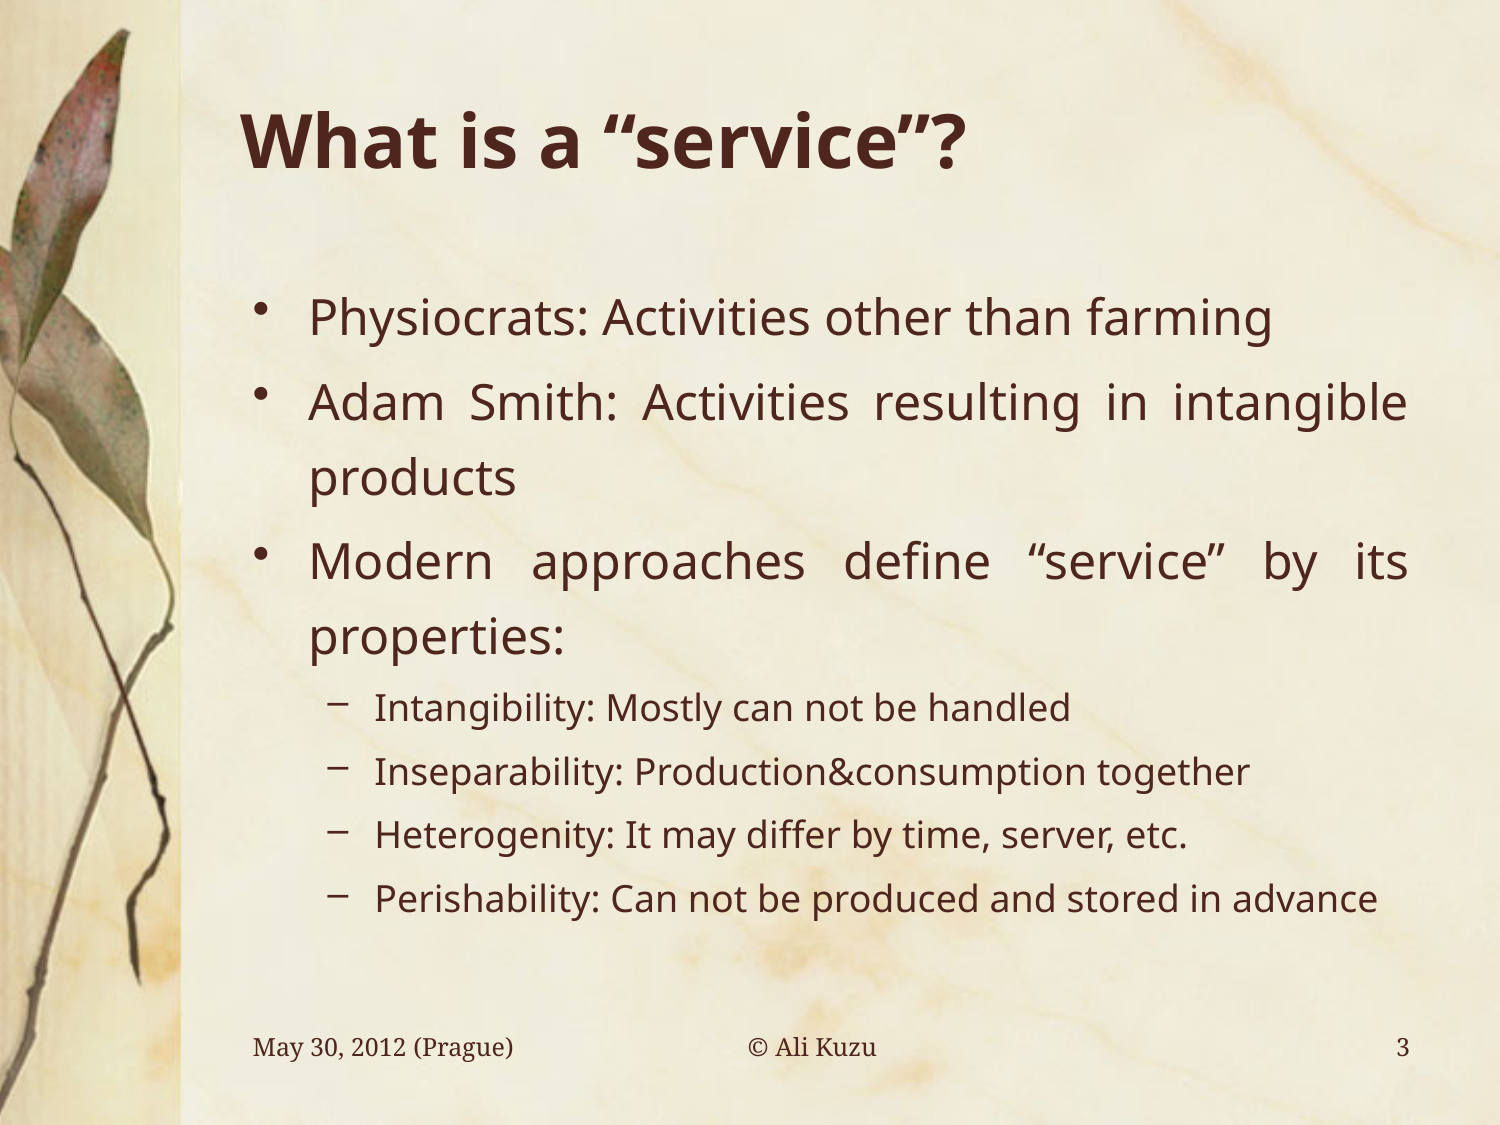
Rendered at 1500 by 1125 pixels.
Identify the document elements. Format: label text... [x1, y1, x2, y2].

picture [0, 0, 1500, 1125]
footer © Ali Kuzu [574, 1023, 1051, 1102]
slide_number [237, 1024, 551, 1103]
slide_number 3 [1074, 1024, 1426, 1103]
title What is a “service”? [224, 44, 1426, 233]
list Physiocrats: Activities other than farming Adam Smith: Activities resulting in intangible products Modern approaches define “service” by its properties: Intangibility: Mostly can not be handled Inseparability: Production&consumption together Heterogenity: It may differ by time, server, etc. Perishability: Can not be produced and stored in advance [237, 262, 1426, 1006]
